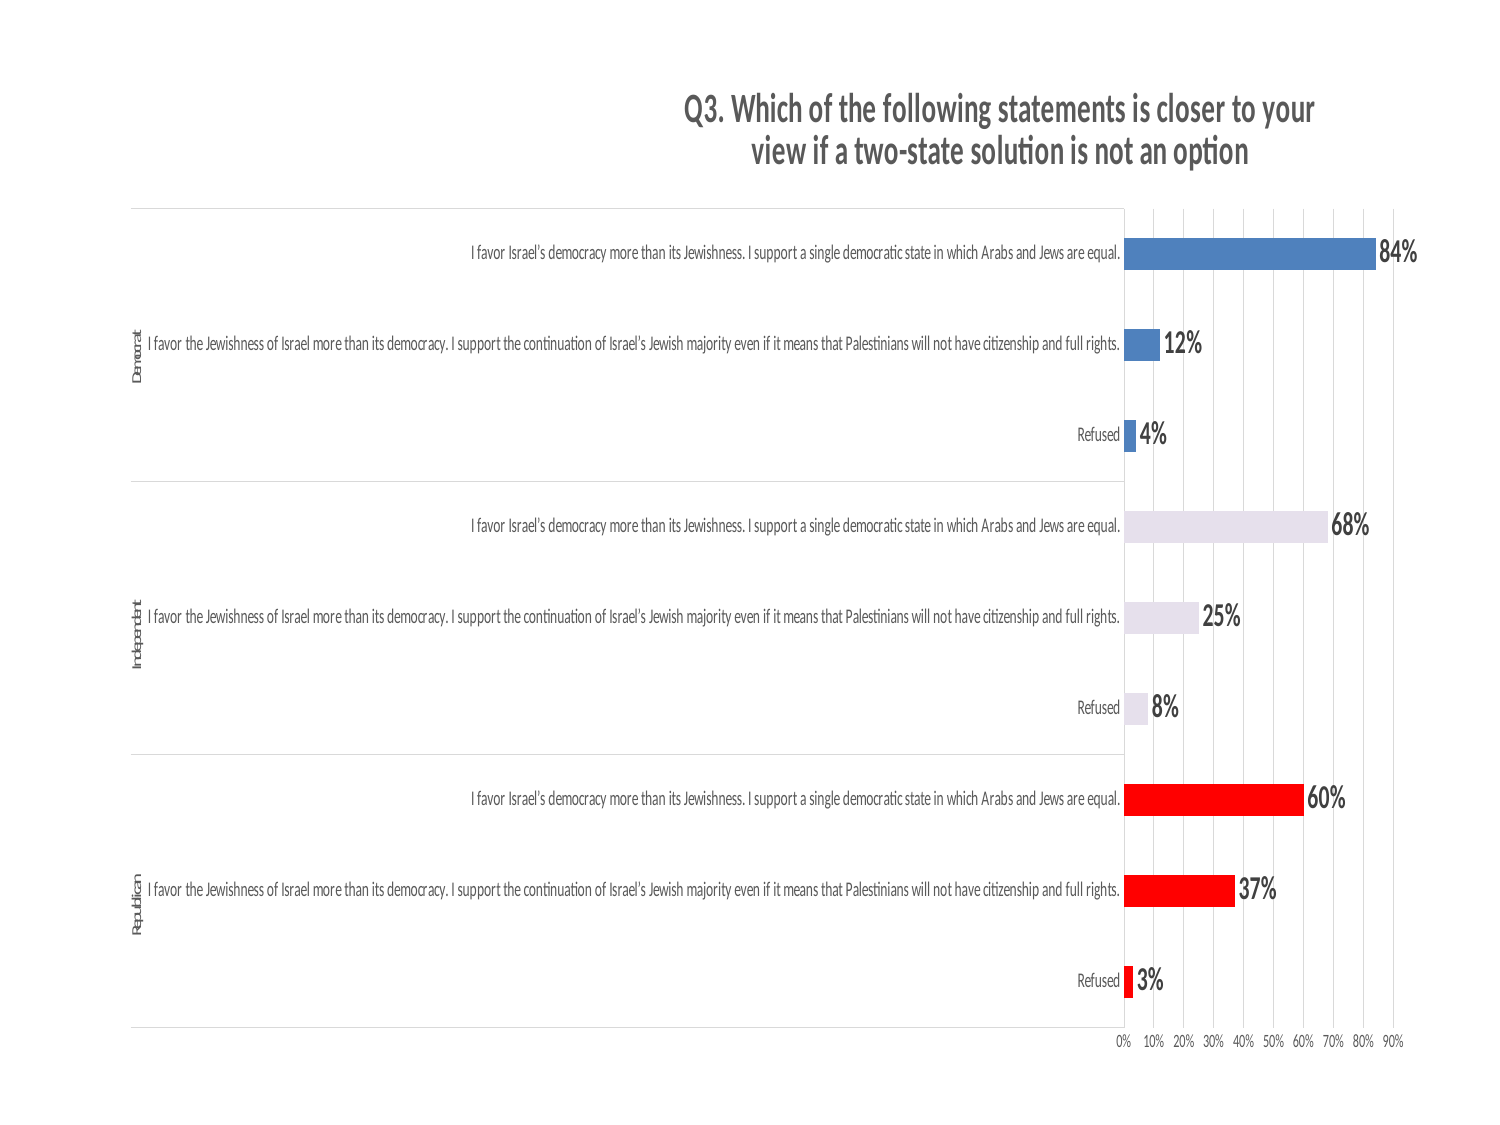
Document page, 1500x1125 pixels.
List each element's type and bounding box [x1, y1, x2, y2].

chart [130, 50, 1422, 1073]
